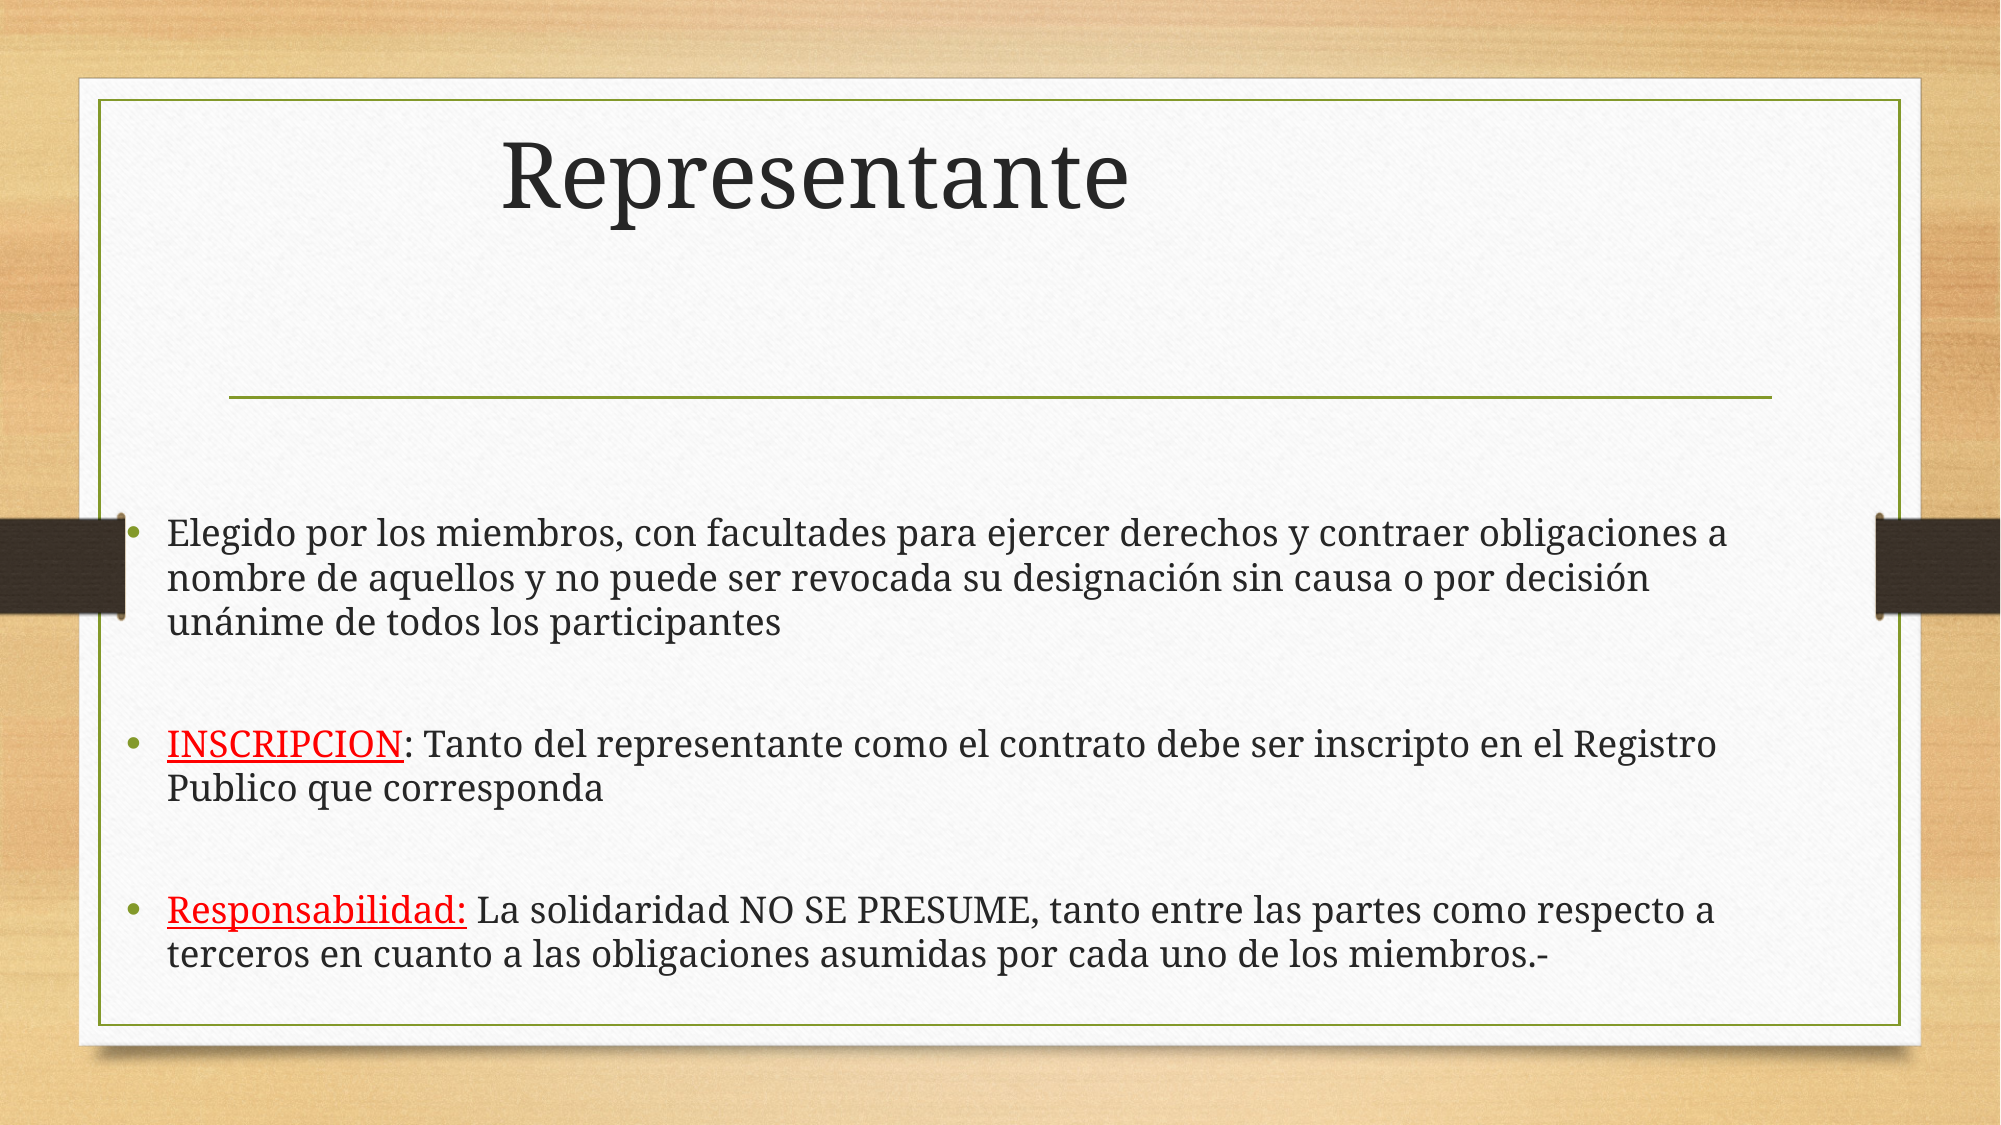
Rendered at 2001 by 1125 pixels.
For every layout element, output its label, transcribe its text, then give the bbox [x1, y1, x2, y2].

picture [0, 0, 2001, 1125]
list Elegido por los miembros, con facultades para ejercer derechos y contraer obligaciones a nombre de aquellos y no puede ser revocada su designación sin causa o por decisión unánime de todos los participantes INSCRIPCION: Tanto del representante como el contrato debe ser inscripto en el Registro Publico que corresponda Responsabilidad: La solidaridad NO SE PRESUME, tanto entre las partes como respecto a terceros en cuanto a las obligaciones asumidas por cada uno de los miembros.- [111, 380, 1822, 992]
title Representante [111, 99, 1522, 245]
